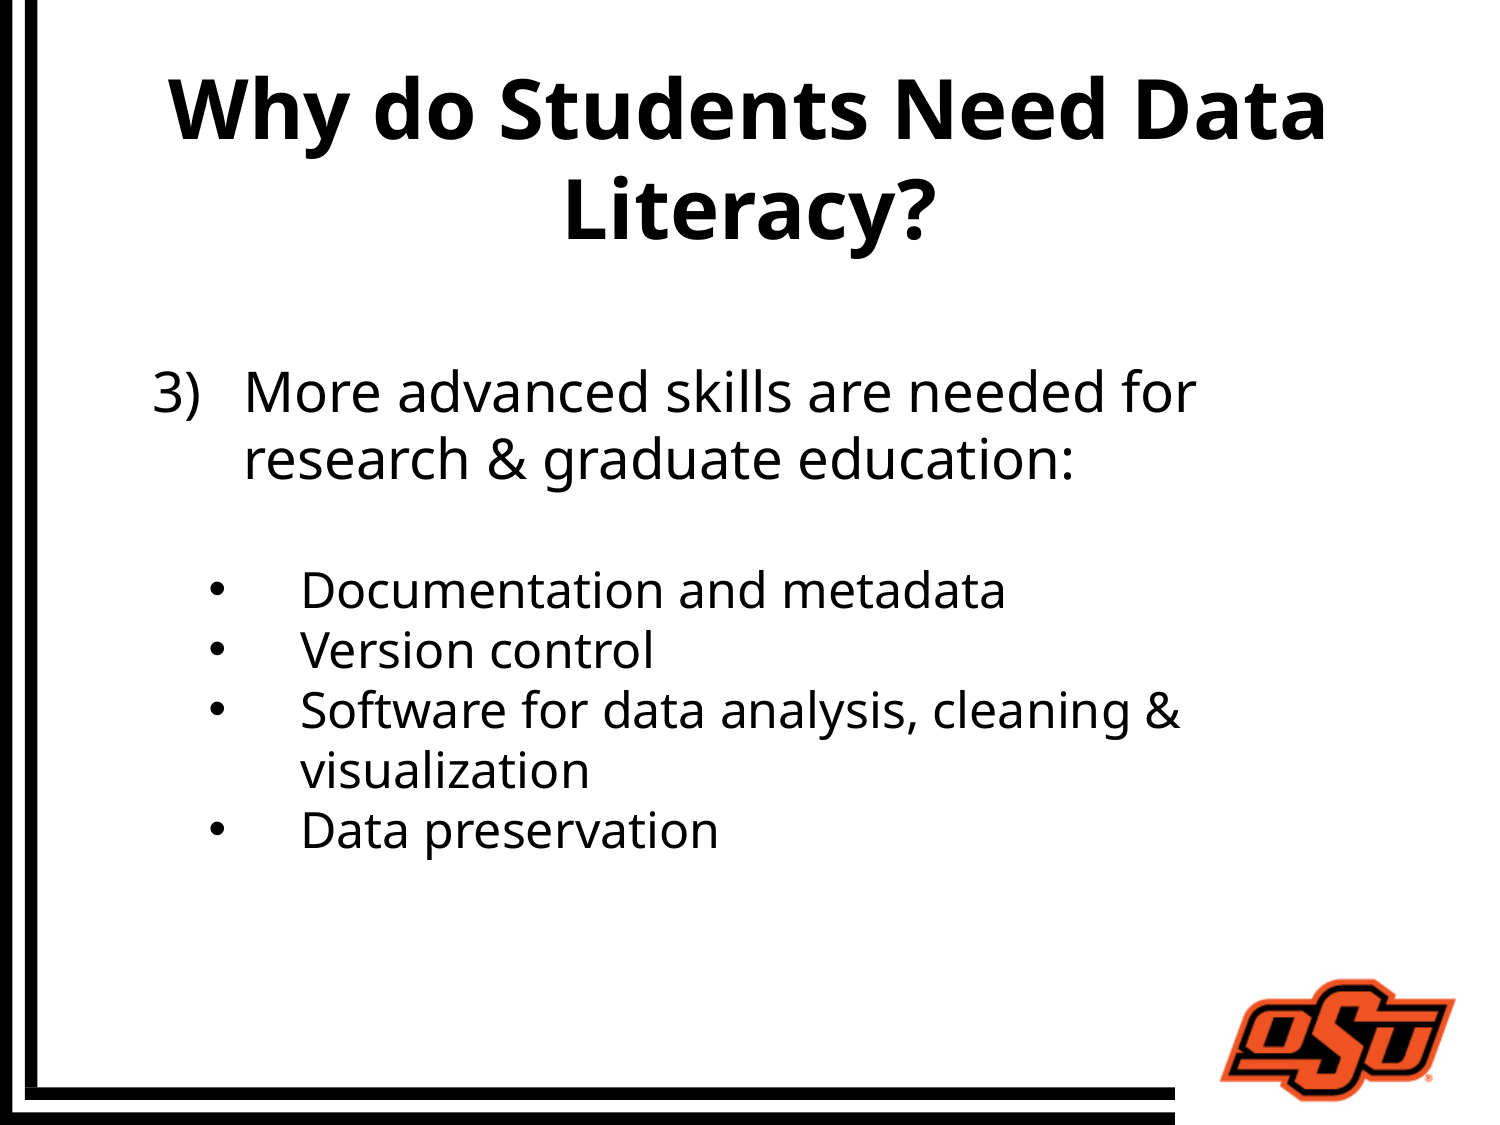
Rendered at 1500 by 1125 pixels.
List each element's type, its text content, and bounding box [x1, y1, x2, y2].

picture [1182, 962, 1495, 1113]
title Why do Students Need Data Literacy? [74, 49, 1426, 263]
text_box More advanced skills are needed for research & graduate education: Documentation and metadata Version control Software for data analysis, cleaning & visualization Data preservation [137, 348, 1267, 866]
